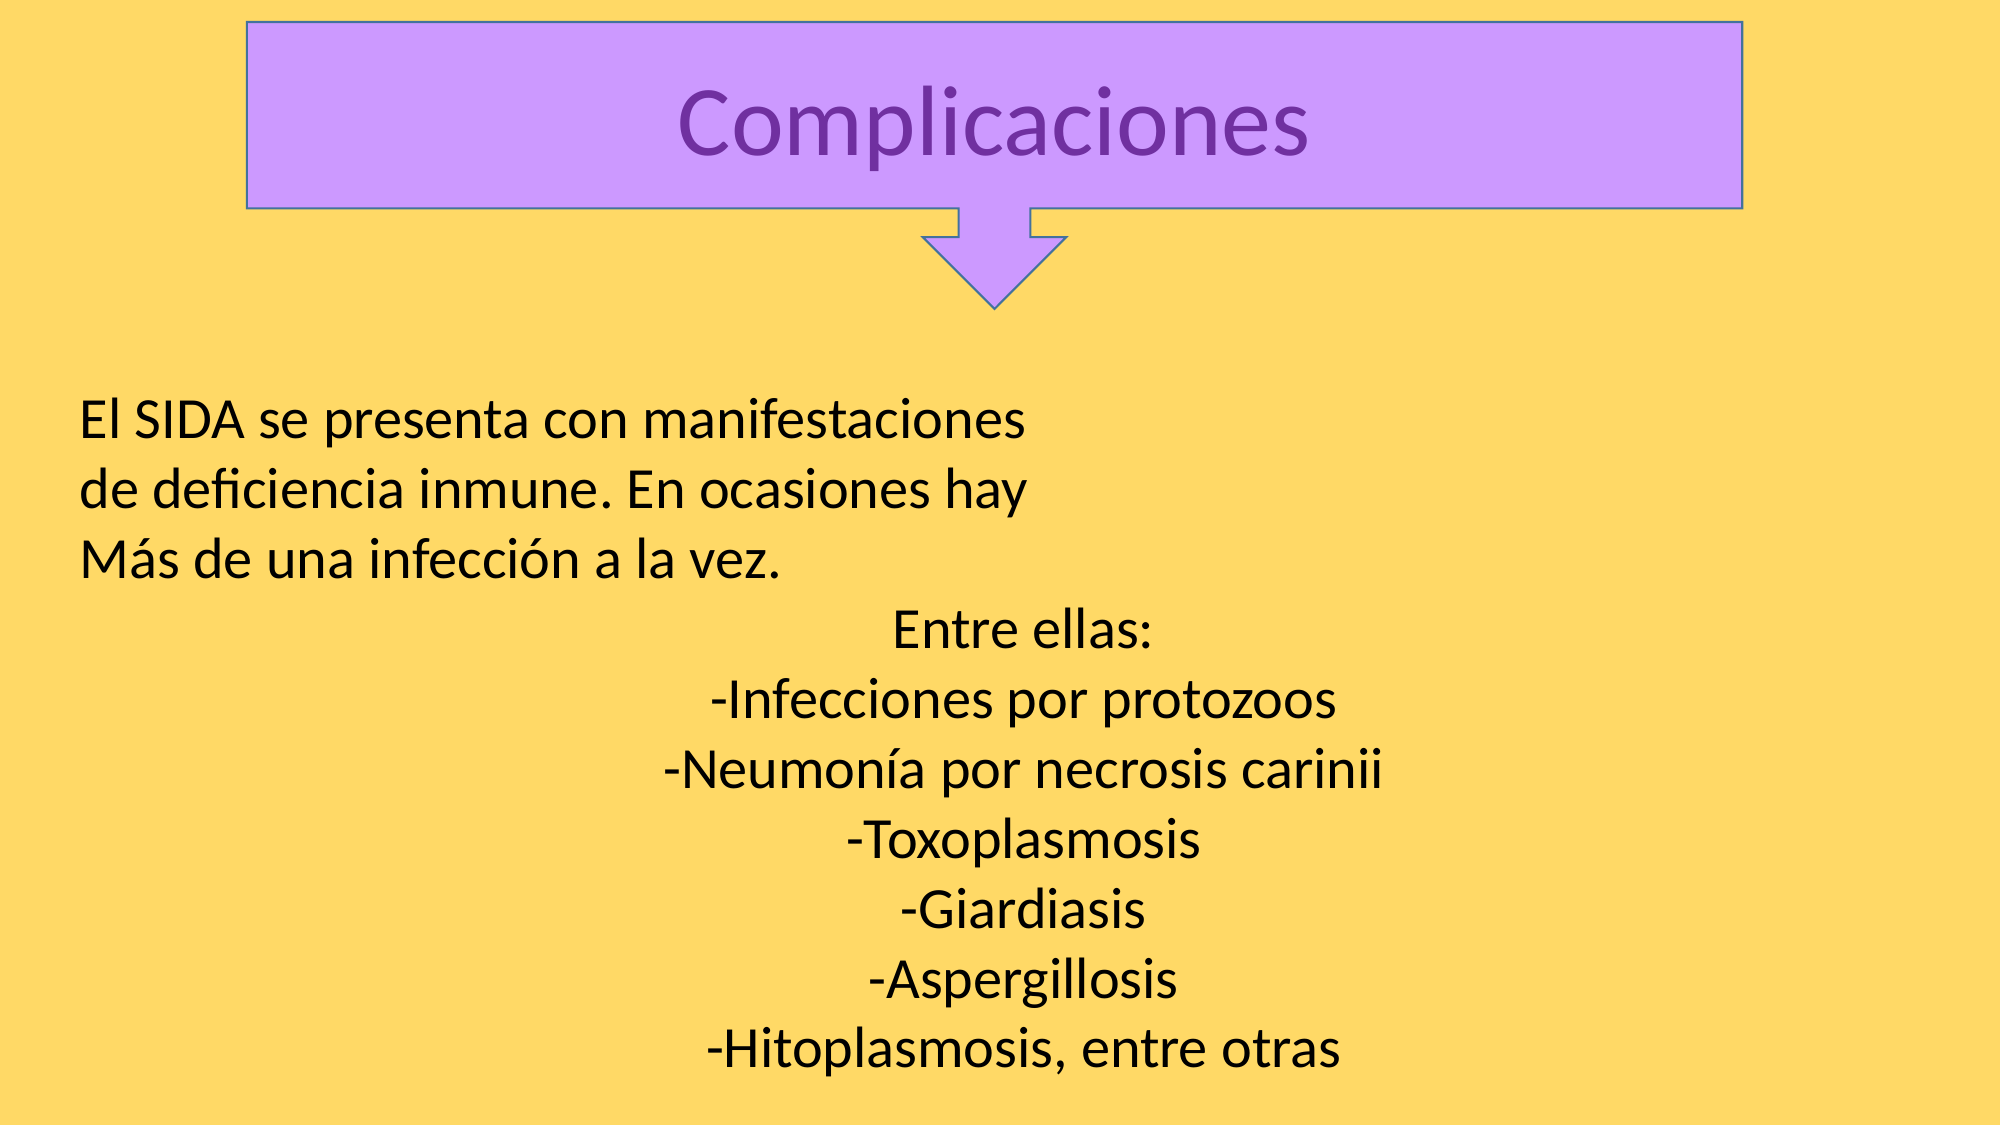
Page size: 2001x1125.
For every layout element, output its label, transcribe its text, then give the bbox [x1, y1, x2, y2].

text_box El SIDA se presenta con manifestaciones de deficiencia inmune. En ocasiones hay Más de una infección a la vez. Entre ellas: -Infecciones por protozoos -Neumonía por necrosis carinii -Toxoplasmosis -Giardiasis -Aspergillosis -Hitoplasmosis, entre otras [64, 372, 1983, 1087]
text_box Complicaciones [245, 20, 1744, 311]
